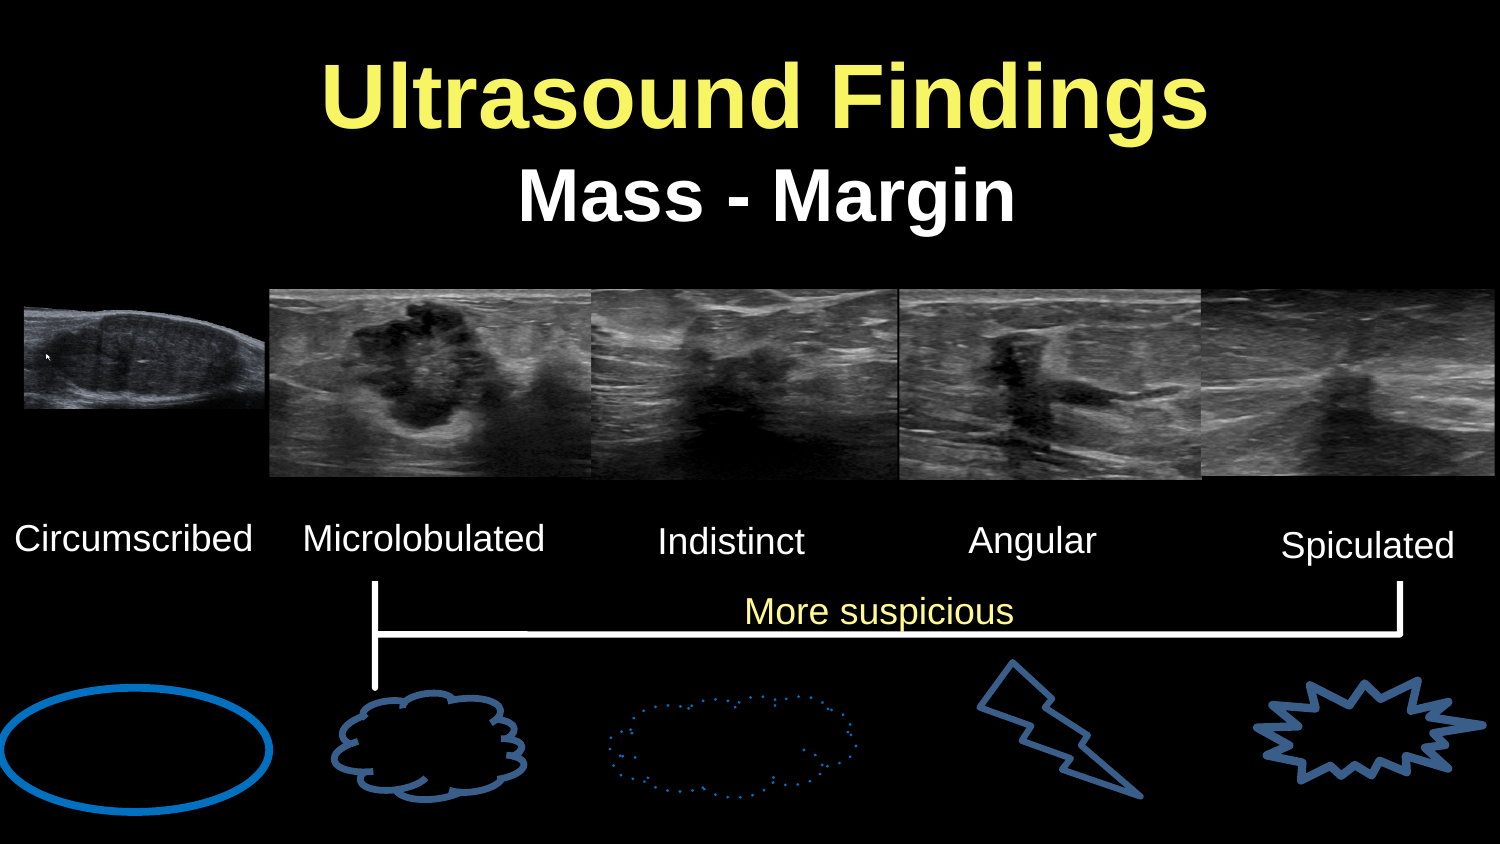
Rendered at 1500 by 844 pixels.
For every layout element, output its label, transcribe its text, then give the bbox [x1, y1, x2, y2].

text_box Indistinct [642, 509, 822, 555]
text_box [0, 687, 270, 812]
text_box Microlobulated [287, 506, 575, 552]
text_box [375, 581, 1401, 688]
text_box Spiculated [1265, 513, 1473, 560]
picture [23, 299, 265, 410]
text_box [979, 662, 1141, 797]
text_box Angular [953, 508, 1115, 554]
text_box [608, 696, 857, 798]
text_box [334, 693, 525, 800]
text_box More suspicious [729, 579, 1033, 625]
text_box Circumscribed [0, 506, 272, 553]
text_box [1257, 680, 1483, 781]
picture [899, 289, 1495, 480]
text_box Ultrasound Findings Mass - Margin [92, 29, 1443, 109]
picture [269, 289, 898, 480]
